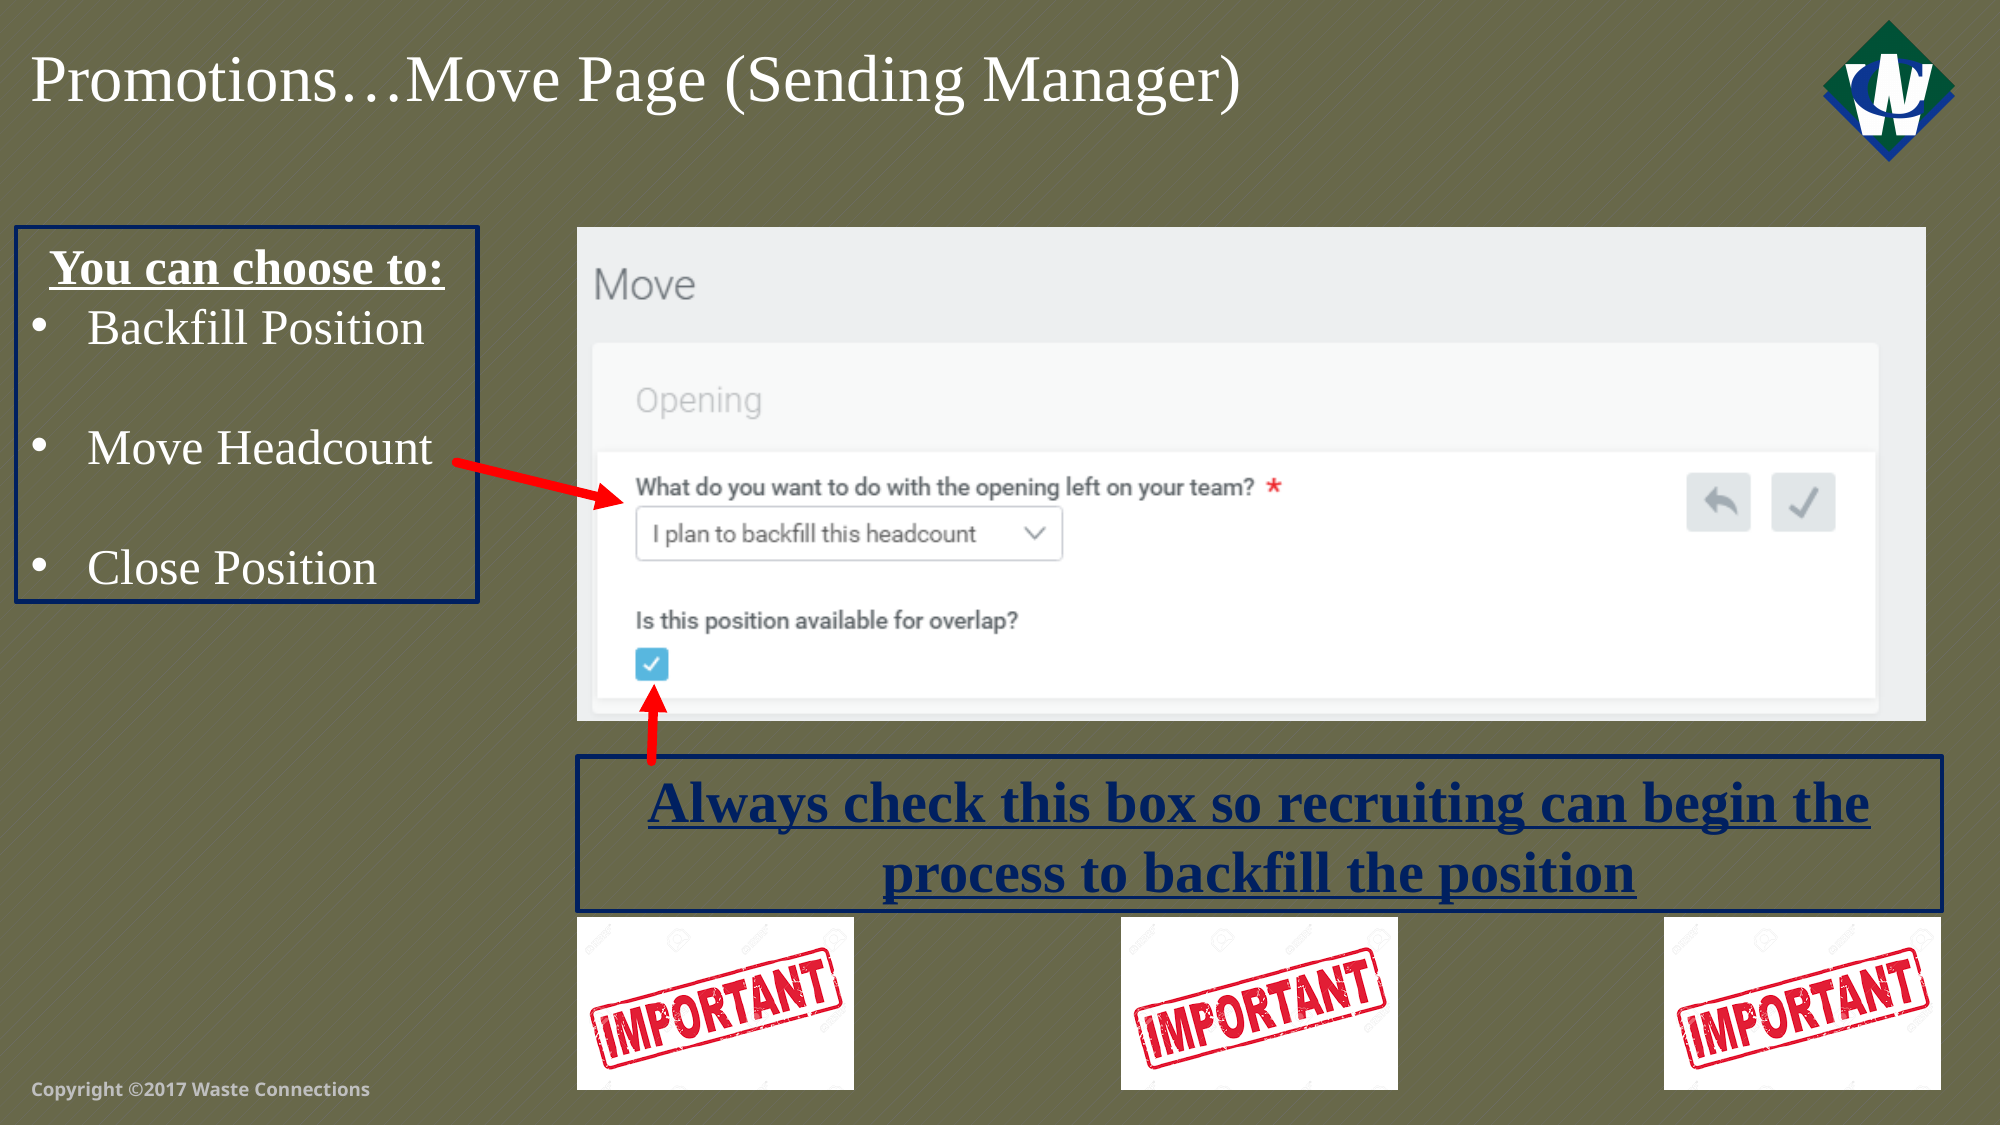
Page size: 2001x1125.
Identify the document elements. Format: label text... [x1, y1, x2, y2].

text_box You can choose to: Backfill Position Move Headcount Close Position [15, 227, 478, 602]
picture [1823, 20, 1955, 162]
picture [1121, 917, 1398, 1090]
text_box Promotions…Move Page (Sending Manager) [16, 27, 1416, 213]
picture [576, 226, 1926, 721]
picture [577, 917, 854, 1090]
picture [1664, 917, 1942, 1090]
text_box Always check this box so recruiting can begin the process to backfill the position [577, 756, 1942, 912]
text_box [456, 462, 625, 504]
footer Copyright ©2017 Waste Connections [16, 1063, 991, 1115]
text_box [651, 683, 655, 762]
